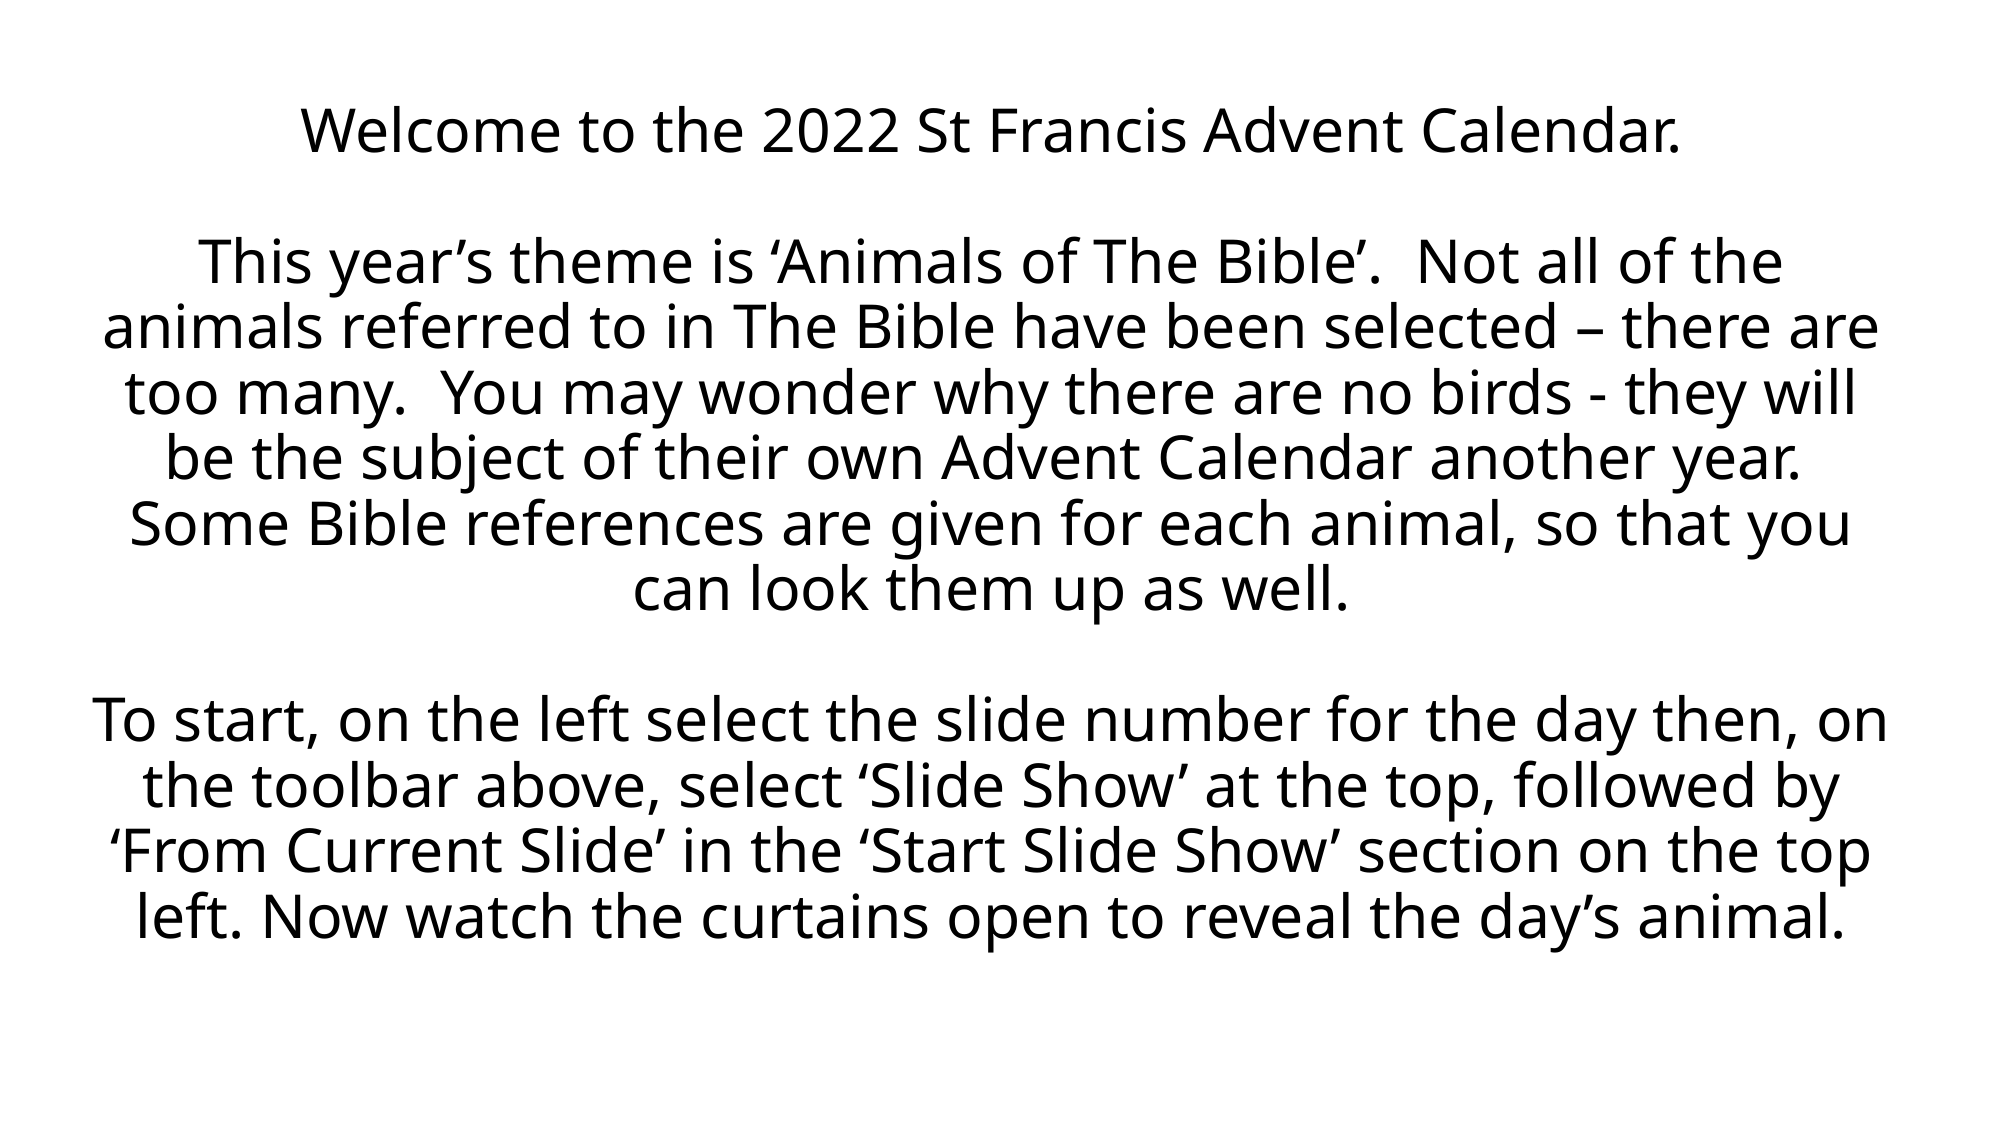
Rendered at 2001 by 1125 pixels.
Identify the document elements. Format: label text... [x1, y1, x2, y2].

title Welcome to the 2022 St Francis Advent Calendar. This year’s theme is ‘Animals of The Bible’. Not all of the animals referred to in The Bible have been selected – there are too many. You may wonder why there are no birds - they will be the subject of their own Advent Calendar another year. Some Bible references are given for each animal, so that you can look them up as well. To start, on the left select the slide number for the day then, on the toolbar above, select ‘Slide Show’ at the top, followed by ‘From Current Slide’ in the ‘Start Slide Show’ section on the top left. Now watch the curtains open to reveal the day’s animal. [70, 88, 1914, 1036]
